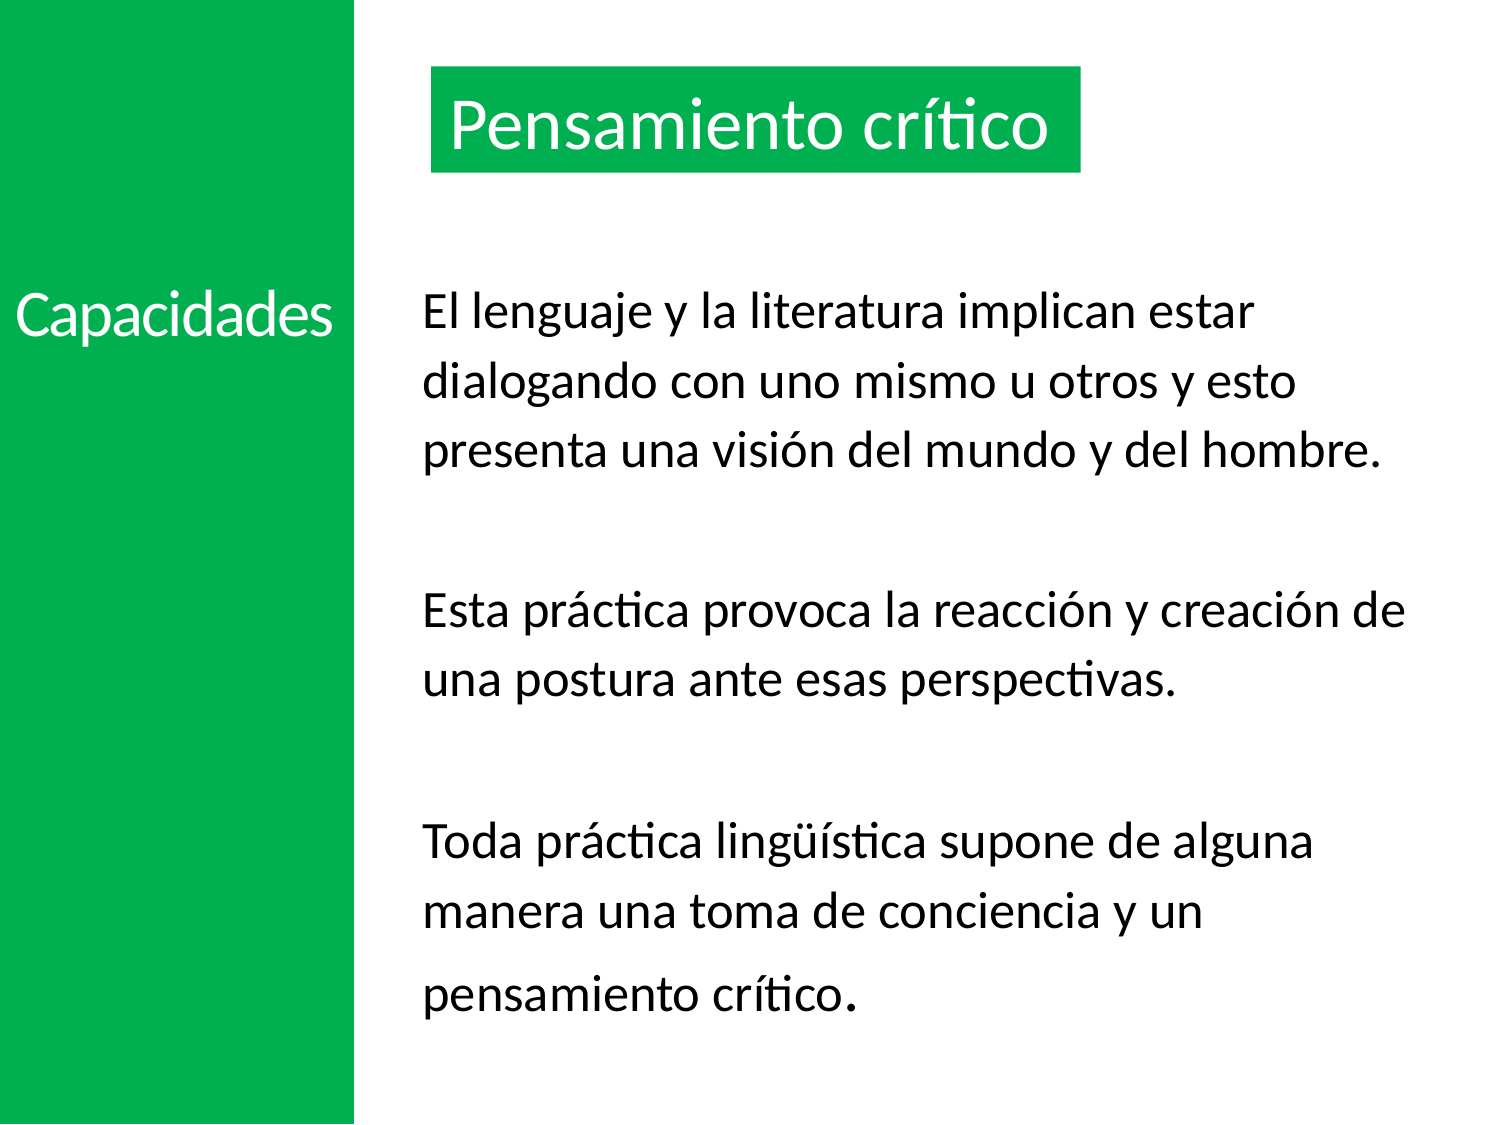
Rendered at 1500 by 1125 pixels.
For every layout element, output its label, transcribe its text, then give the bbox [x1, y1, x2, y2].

text_box [429, 64, 434, 175]
title Pensamiento crítico [434, 55, 1132, 184]
text_box Capacidades [0, 262, 354, 660]
list El lenguaje y la literatura implican estar dialogando con uno mismo u otros y esto presenta una visión del mundo y del hombre. Esta práctica provoca la reacción y creación de una postura ante esas perspectivas. Toda práctica lingüística supone de alguna manera una toma de conciencia y un pensamiento crítico. [407, 262, 1425, 1083]
text_box [0, 0, 356, 1125]
